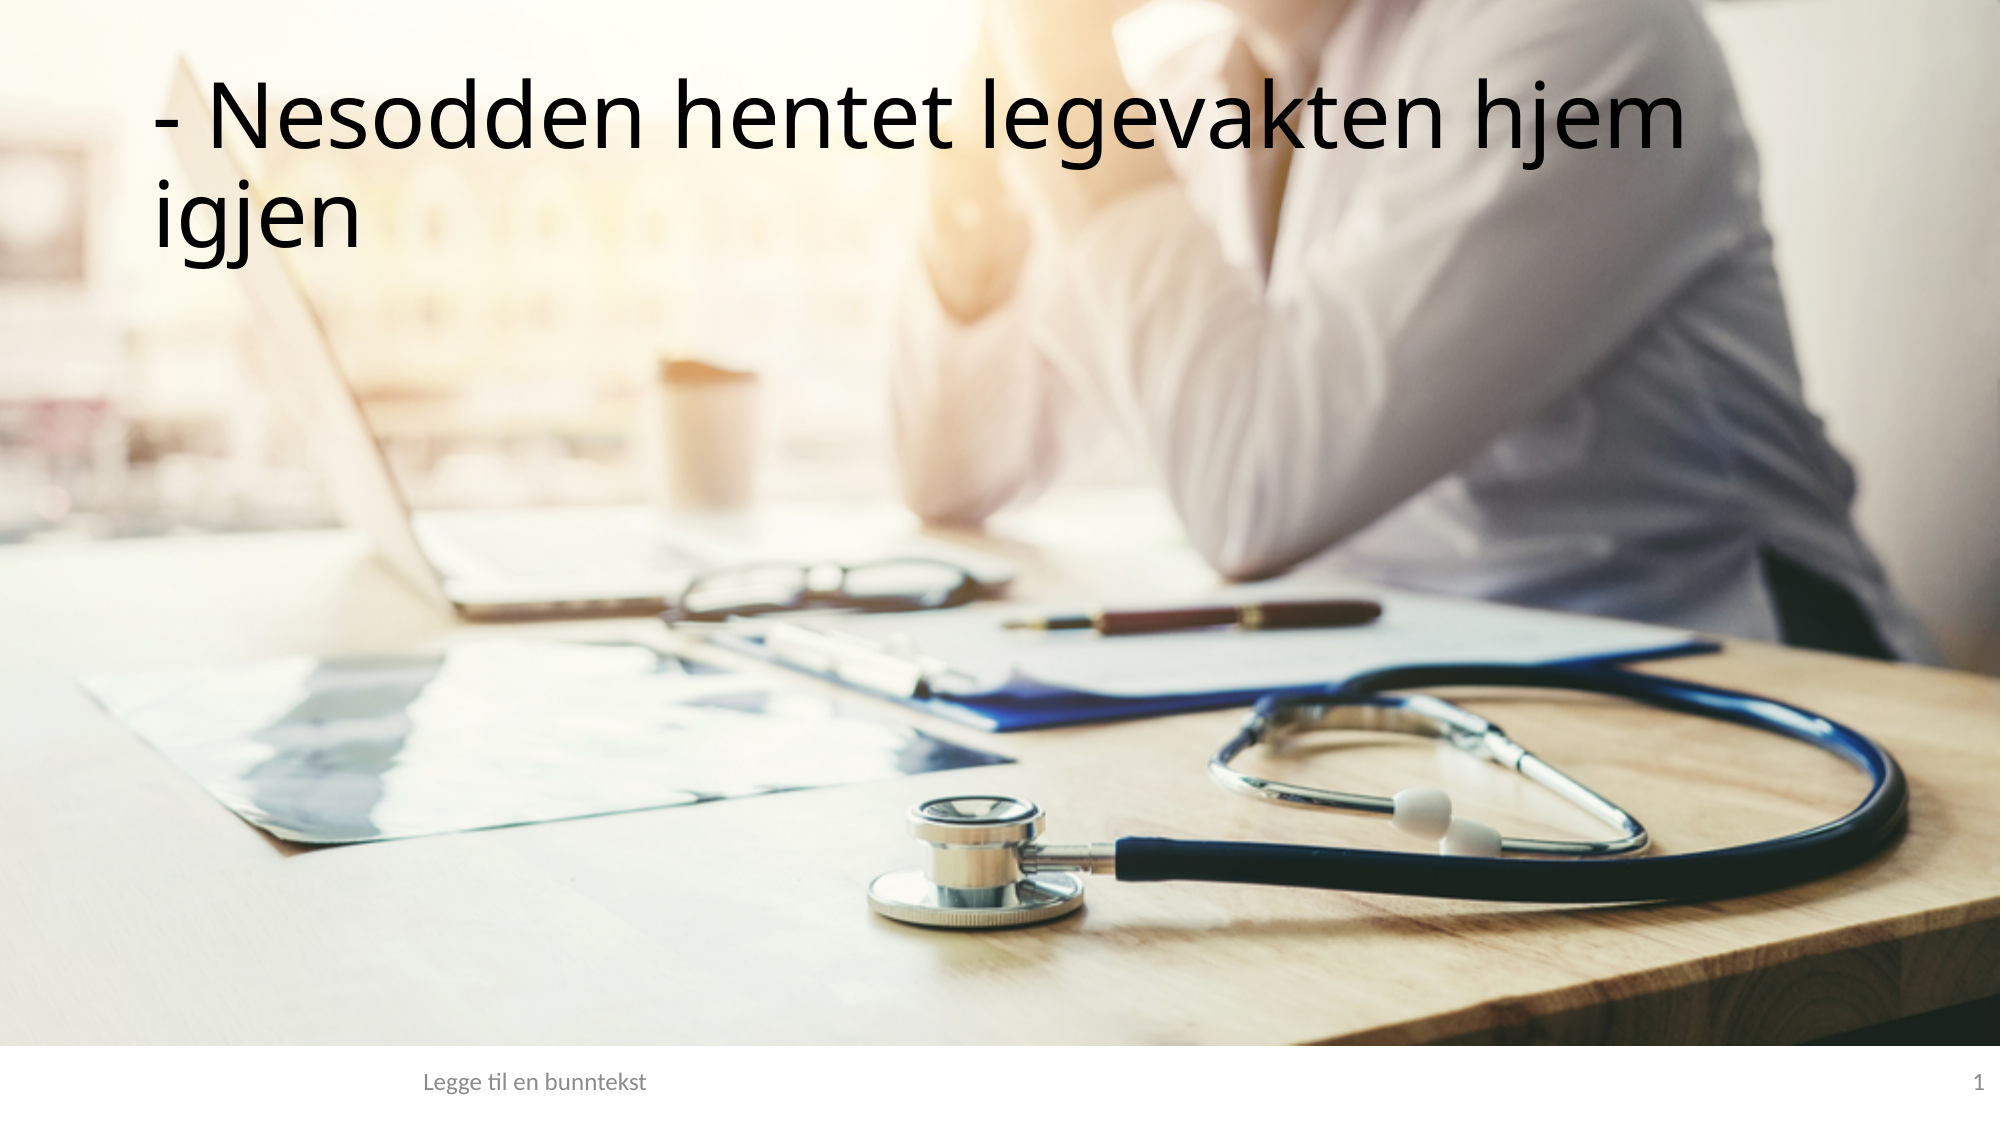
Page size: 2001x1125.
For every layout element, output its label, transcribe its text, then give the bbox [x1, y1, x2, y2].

slide_number 1 [1929, 1046, 2000, 1116]
picture [0, 0, 2000, 1046]
footer Legge til en bunntekst [70, 1056, 1000, 1105]
